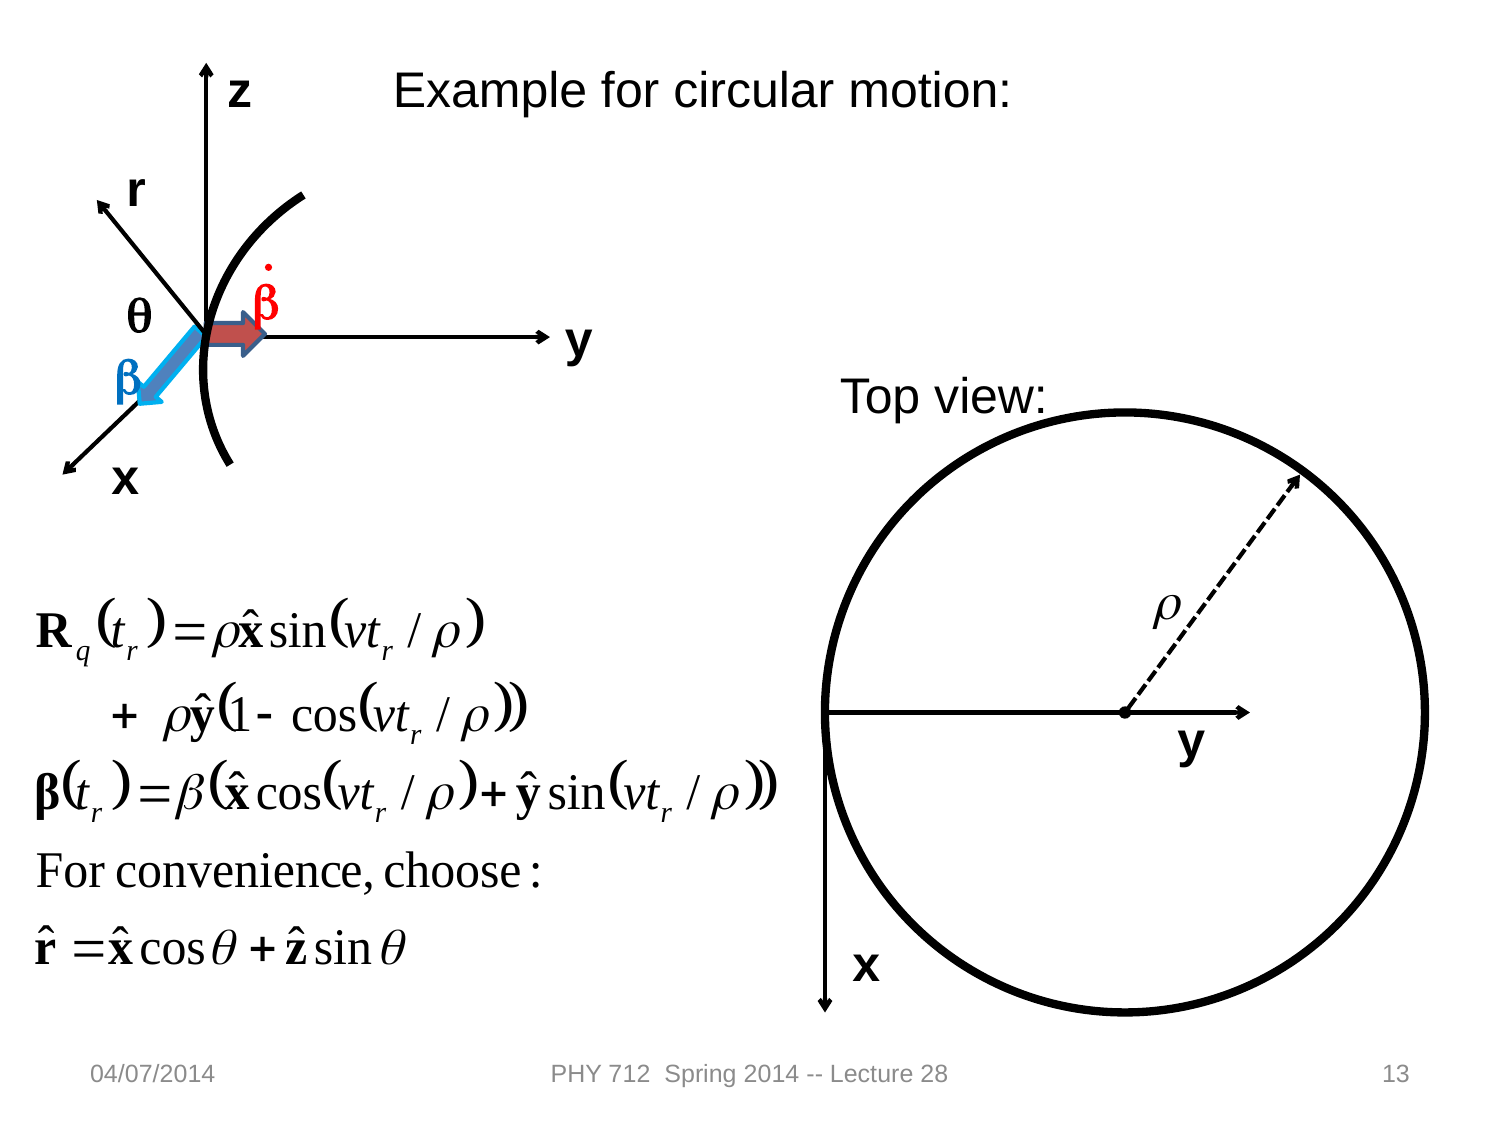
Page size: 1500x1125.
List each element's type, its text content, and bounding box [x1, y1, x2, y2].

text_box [27, 595, 781, 977]
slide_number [75, 1042, 425, 1103]
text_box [62, 49, 626, 545]
text_box Top view: [824, 355, 1425, 411]
footer PHY 712 Spring 2014 -- Lecture 28 [512, 1042, 988, 1103]
slide_number 13 [1074, 1042, 1425, 1103]
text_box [824, 412, 1426, 1013]
text_box Example for circular motion: [626, 49, 1450, 125]
